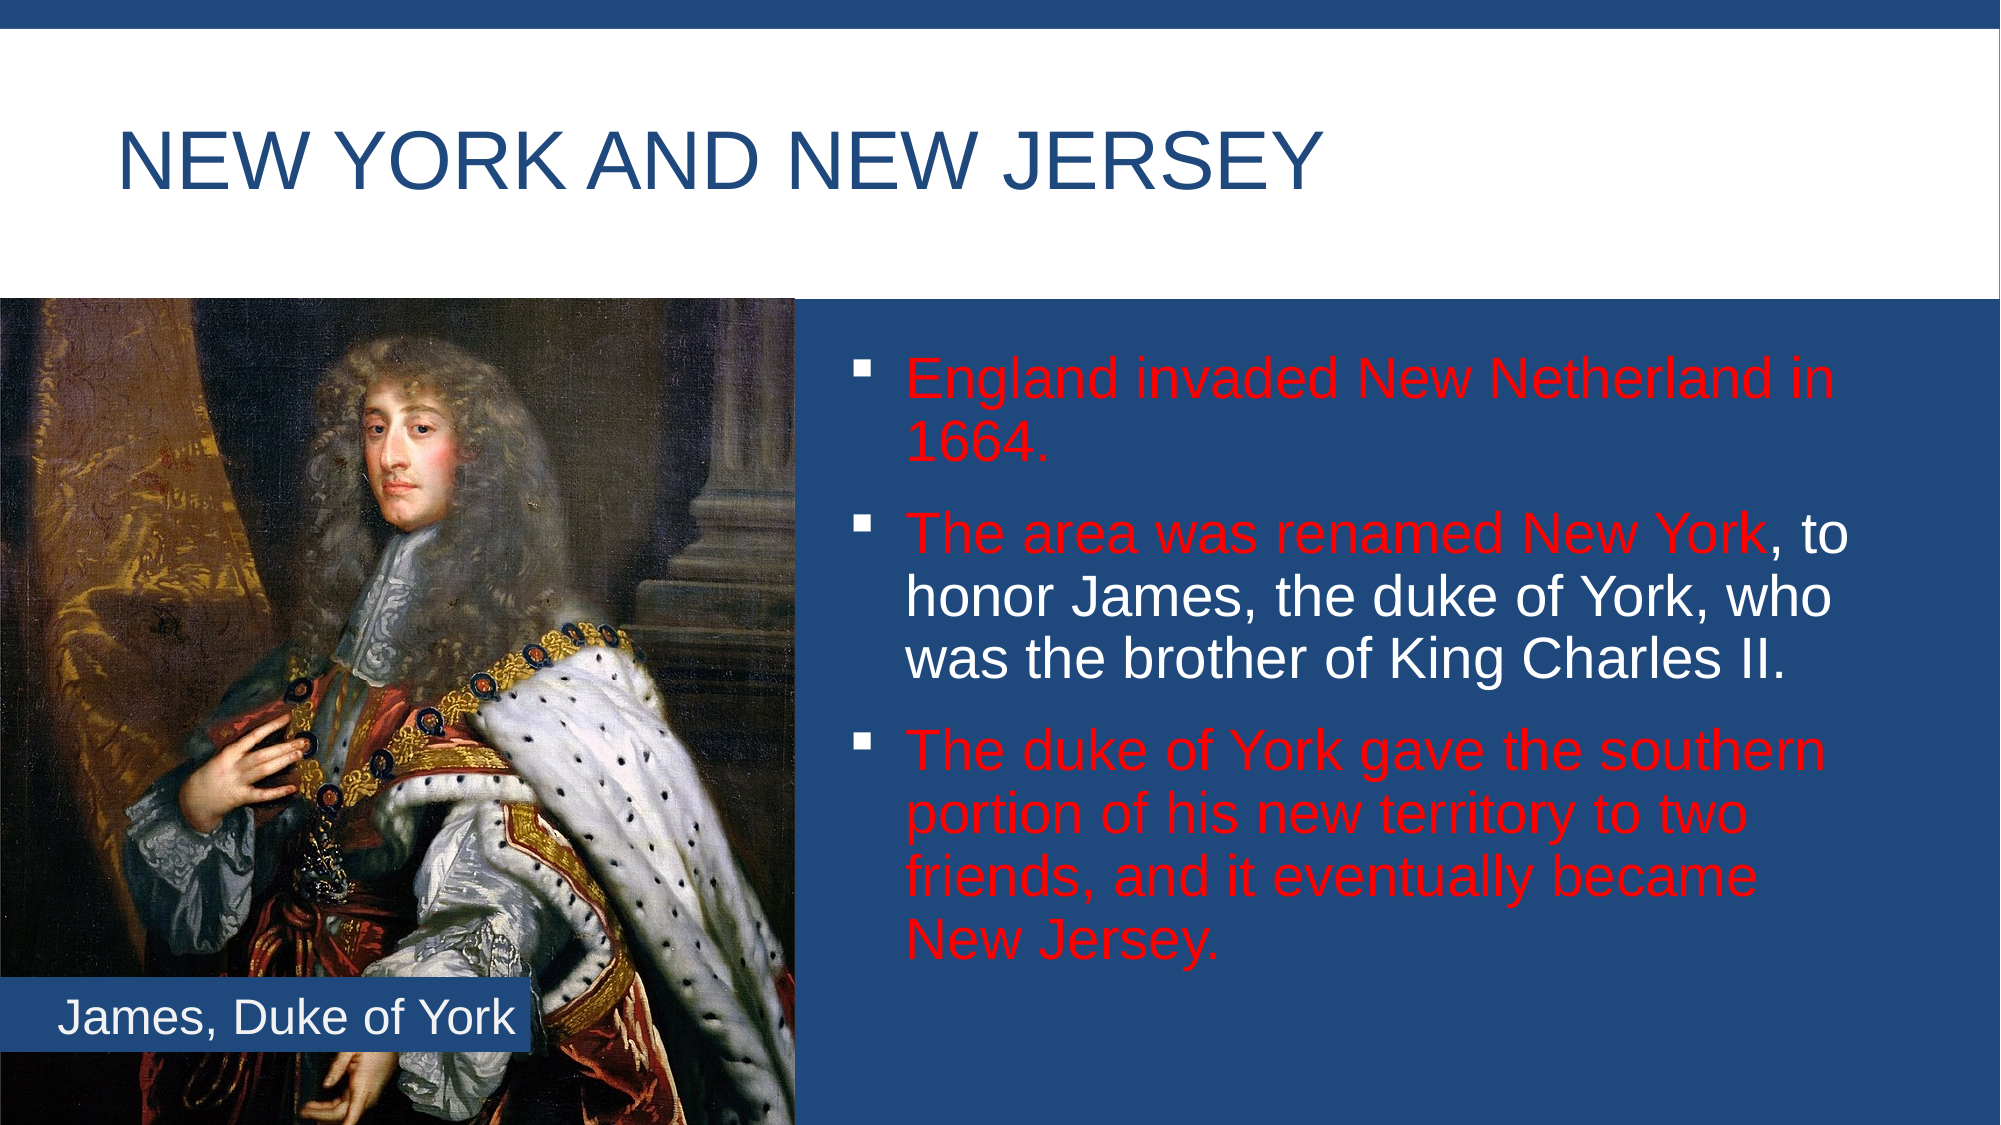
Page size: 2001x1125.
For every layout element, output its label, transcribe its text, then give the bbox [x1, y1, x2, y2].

picture [0, 298, 795, 1125]
list England invaded New Netherland in 1664. The area was renamed New York, to honor James, the duke of York, who was the brother of King Charles II. The duke of York gave the southern portion of his new territory to two friends, and it eventually became New Jersey. [834, 340, 1899, 1079]
title New York and new jersey [101, 46, 1899, 283]
